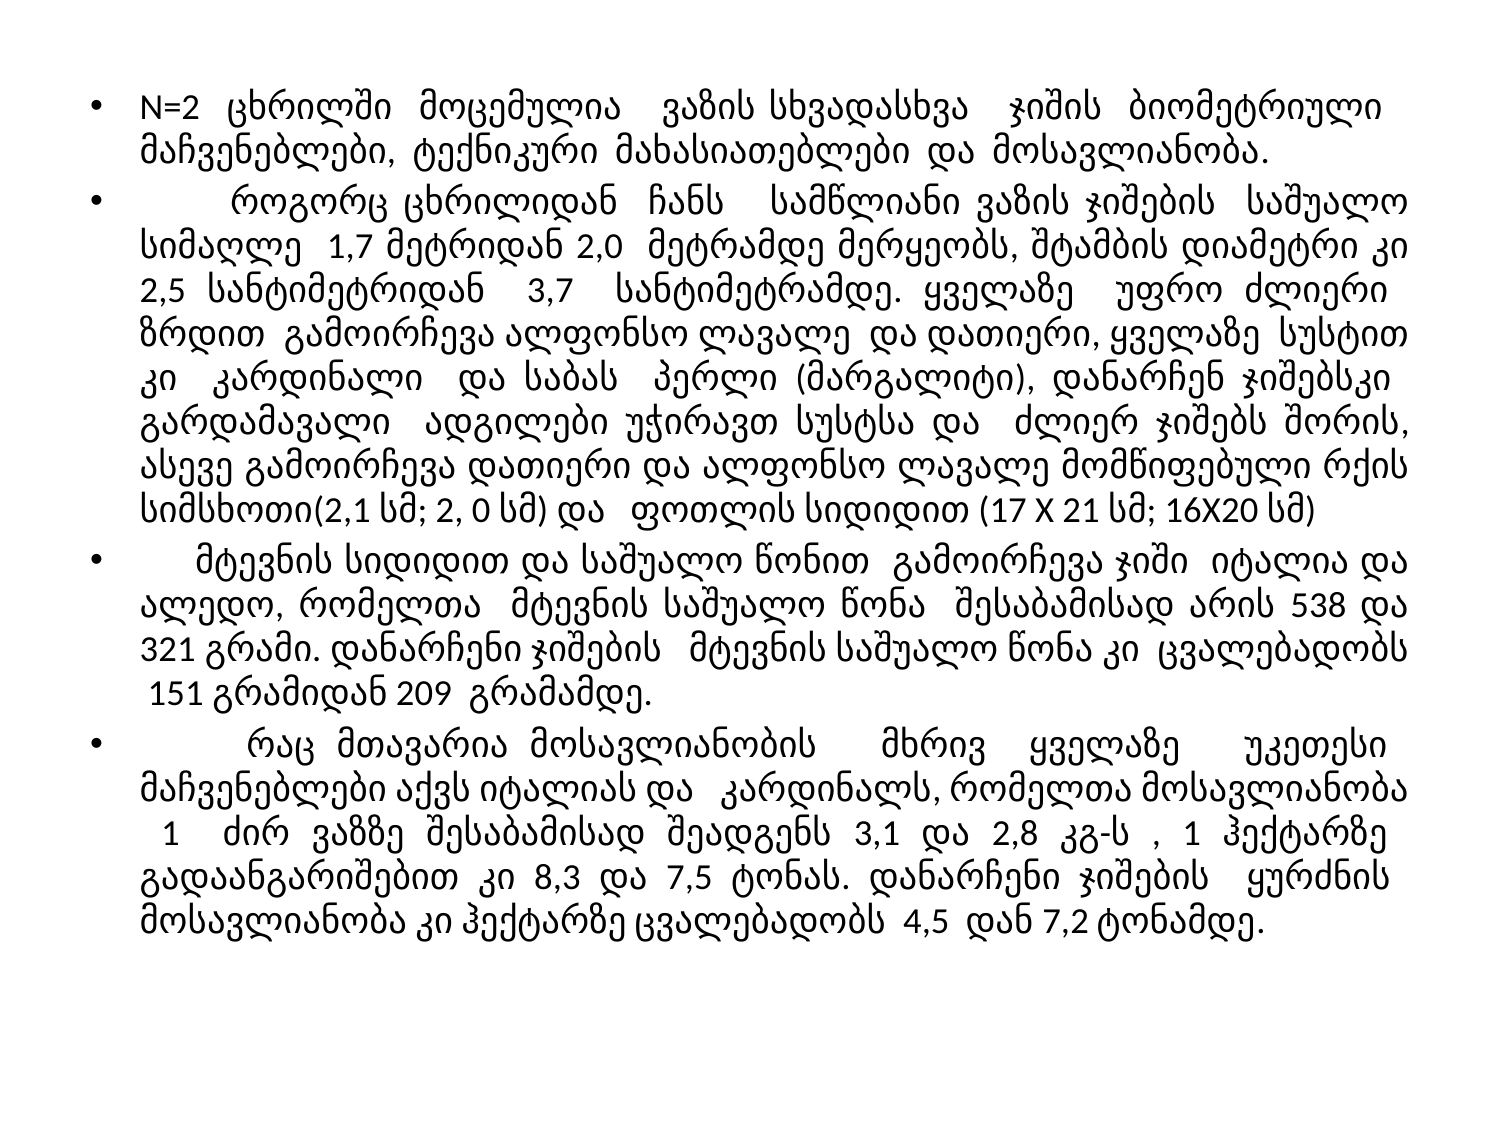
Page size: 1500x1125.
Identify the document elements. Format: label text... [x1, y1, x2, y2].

list N=2 ცხრილში მოცემულია ვაზის სხვადასხვა ჯიშის ბიომეტრიული მაჩვენე­ბლები, ტექნიკური მახასიათებლები და მოსავლიანობა. როგორც ცხრილიდან ჩანს სამწლიანი ვაზის ჯიშების საშუალო სიმაღლე 1,7 მეტრიდან 2,0 მეტრამდე მერყეობს, შტამბის დიამეტრი კი 2,5 სანტიმეტრიდან 3,7 სანტიმეტრამდე. ყველაზე უფრო ძლიერი ზრდით გამოირჩევა ალფონსო ლავალე და დათიერი, ყველაზე სუსტით კი კარდინალი და საბას პერლი (მარგალიტი), დანარჩენ ჯიშებსკი გარდამავალი ადგილები უჭირავთ სუსტსა და ძლიერ ჯიშებს შორის, ასევე გამოირჩევა დათიერი და ალფონსო ლავალე მომწიფებული რქის სიმსხოთი(2,1 სმ; 2, 0 სმ) და ფოთლის სიდიდით (17 Х 21 სმ; 16Х20 სმ) მტევნის სიდიდით და საშუალო წონით გამოირჩევა ჯიში იტალია და ალედო, რომელთა მტევნის საშუალო წონა შესაბამისად არის 538 და 321 გრამი. დანარჩენი ჯიშების მტევნის საშუალო წონა კი ცვალებადობს 151 გრამიდან 209 გრამამდე. რაც მთავარია მოსავლიანობის მხრივ ყველაზე უკეთესი მაჩვენებლები აქვს იტალიას და კარდინალს, რომელთა მოსავლიანობა 1 ძირ ვაზზე შესაბამისად შეადგენს 3,1 და 2,8 კგ-ს , 1 ჰექტარზე გადაანგარიშებით კი 8,3 და 7,5 ტონას. დანარჩენი ჯიშების ყურძნის მოსავლიანობა კი ჰექტარზე ცვალებადობს 4,5 დან 7,2 ტონამდე. [75, 75, 1425, 1005]
